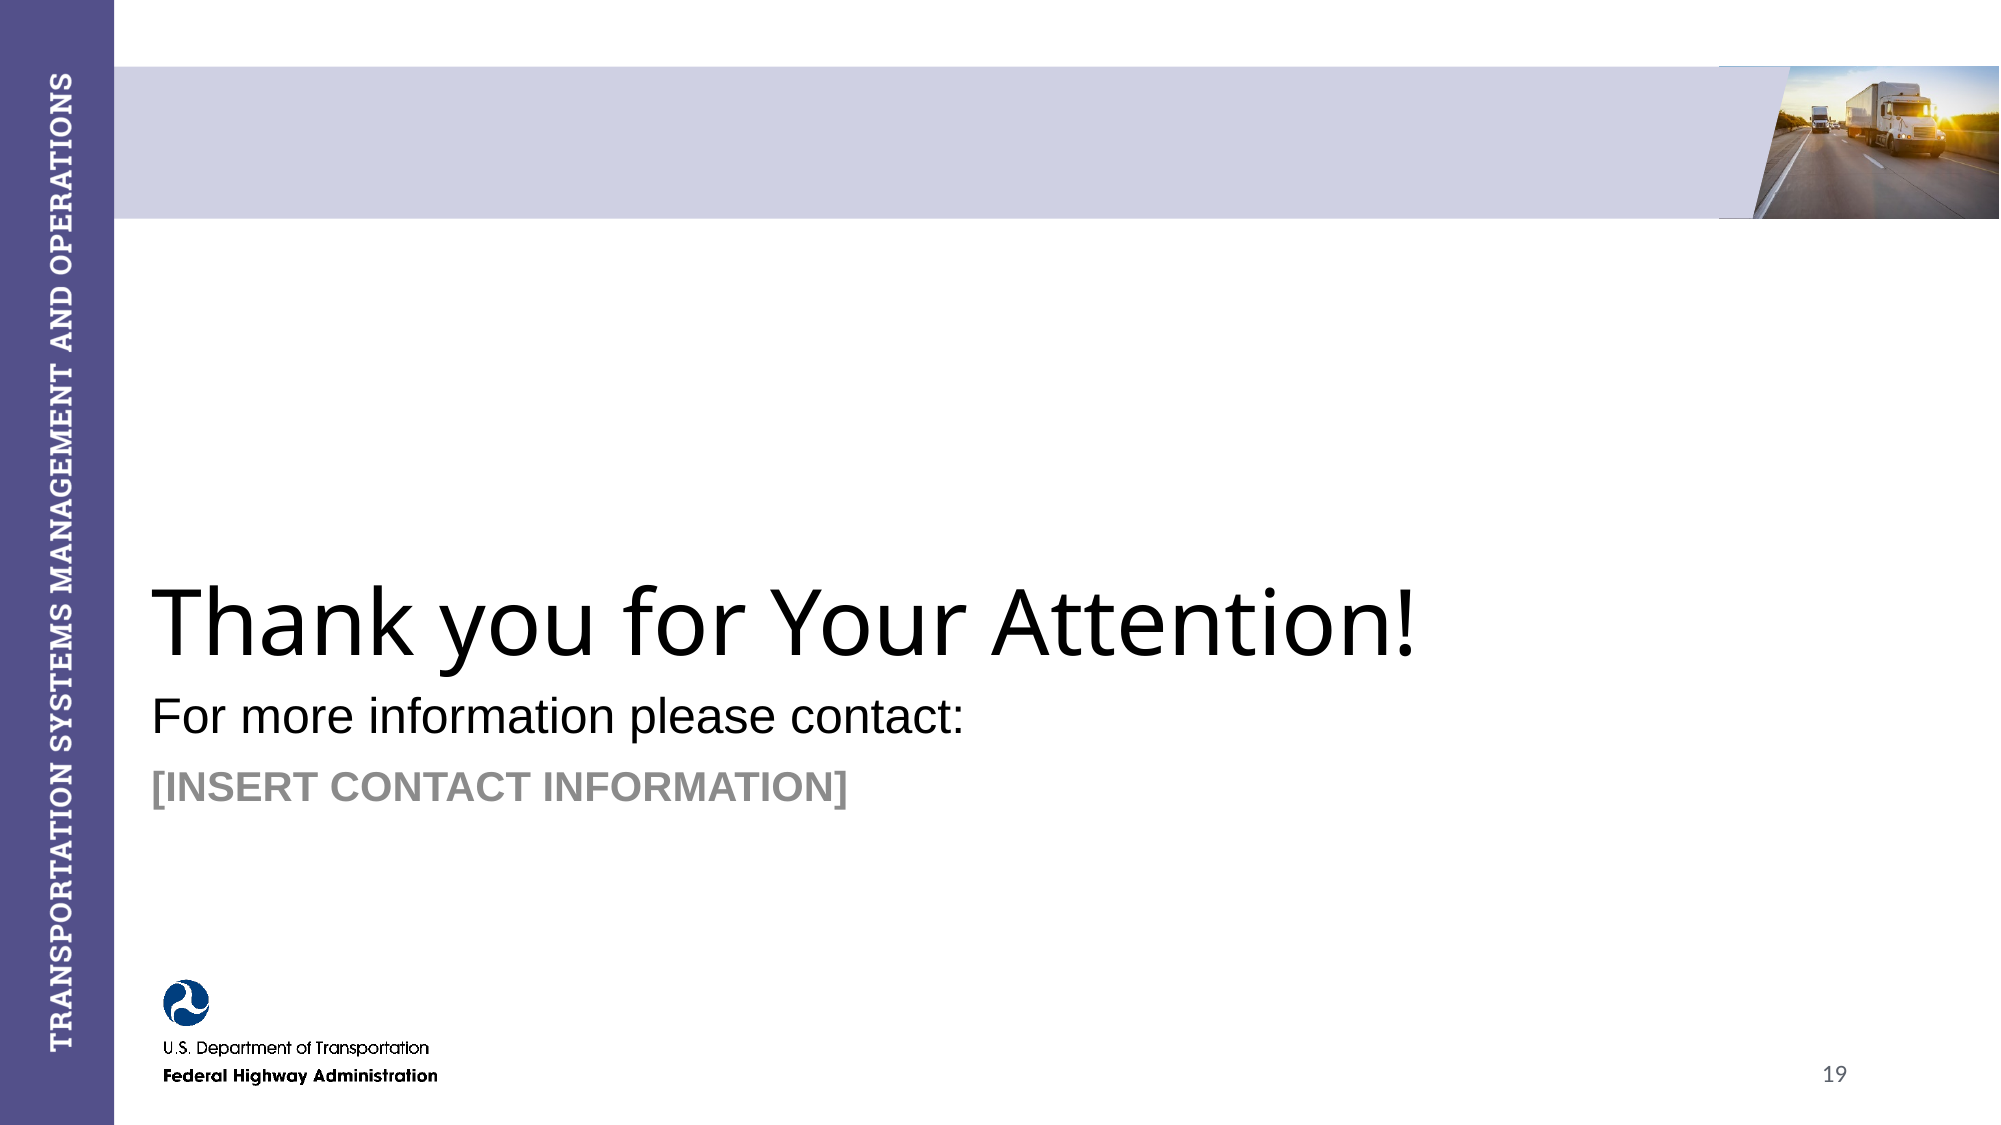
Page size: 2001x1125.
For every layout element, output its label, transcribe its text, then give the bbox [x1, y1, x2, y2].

list For more information please contact: [INSERT CONTACT INFORMATION] [136, 683, 1862, 930]
slide_number 19 [1412, 1042, 1863, 1103]
title Thank you for Your Attention! [136, 215, 1862, 683]
picture [1754, 66, 1999, 219]
picture [46, 64, 109, 1061]
picture [161, 977, 439, 1088]
